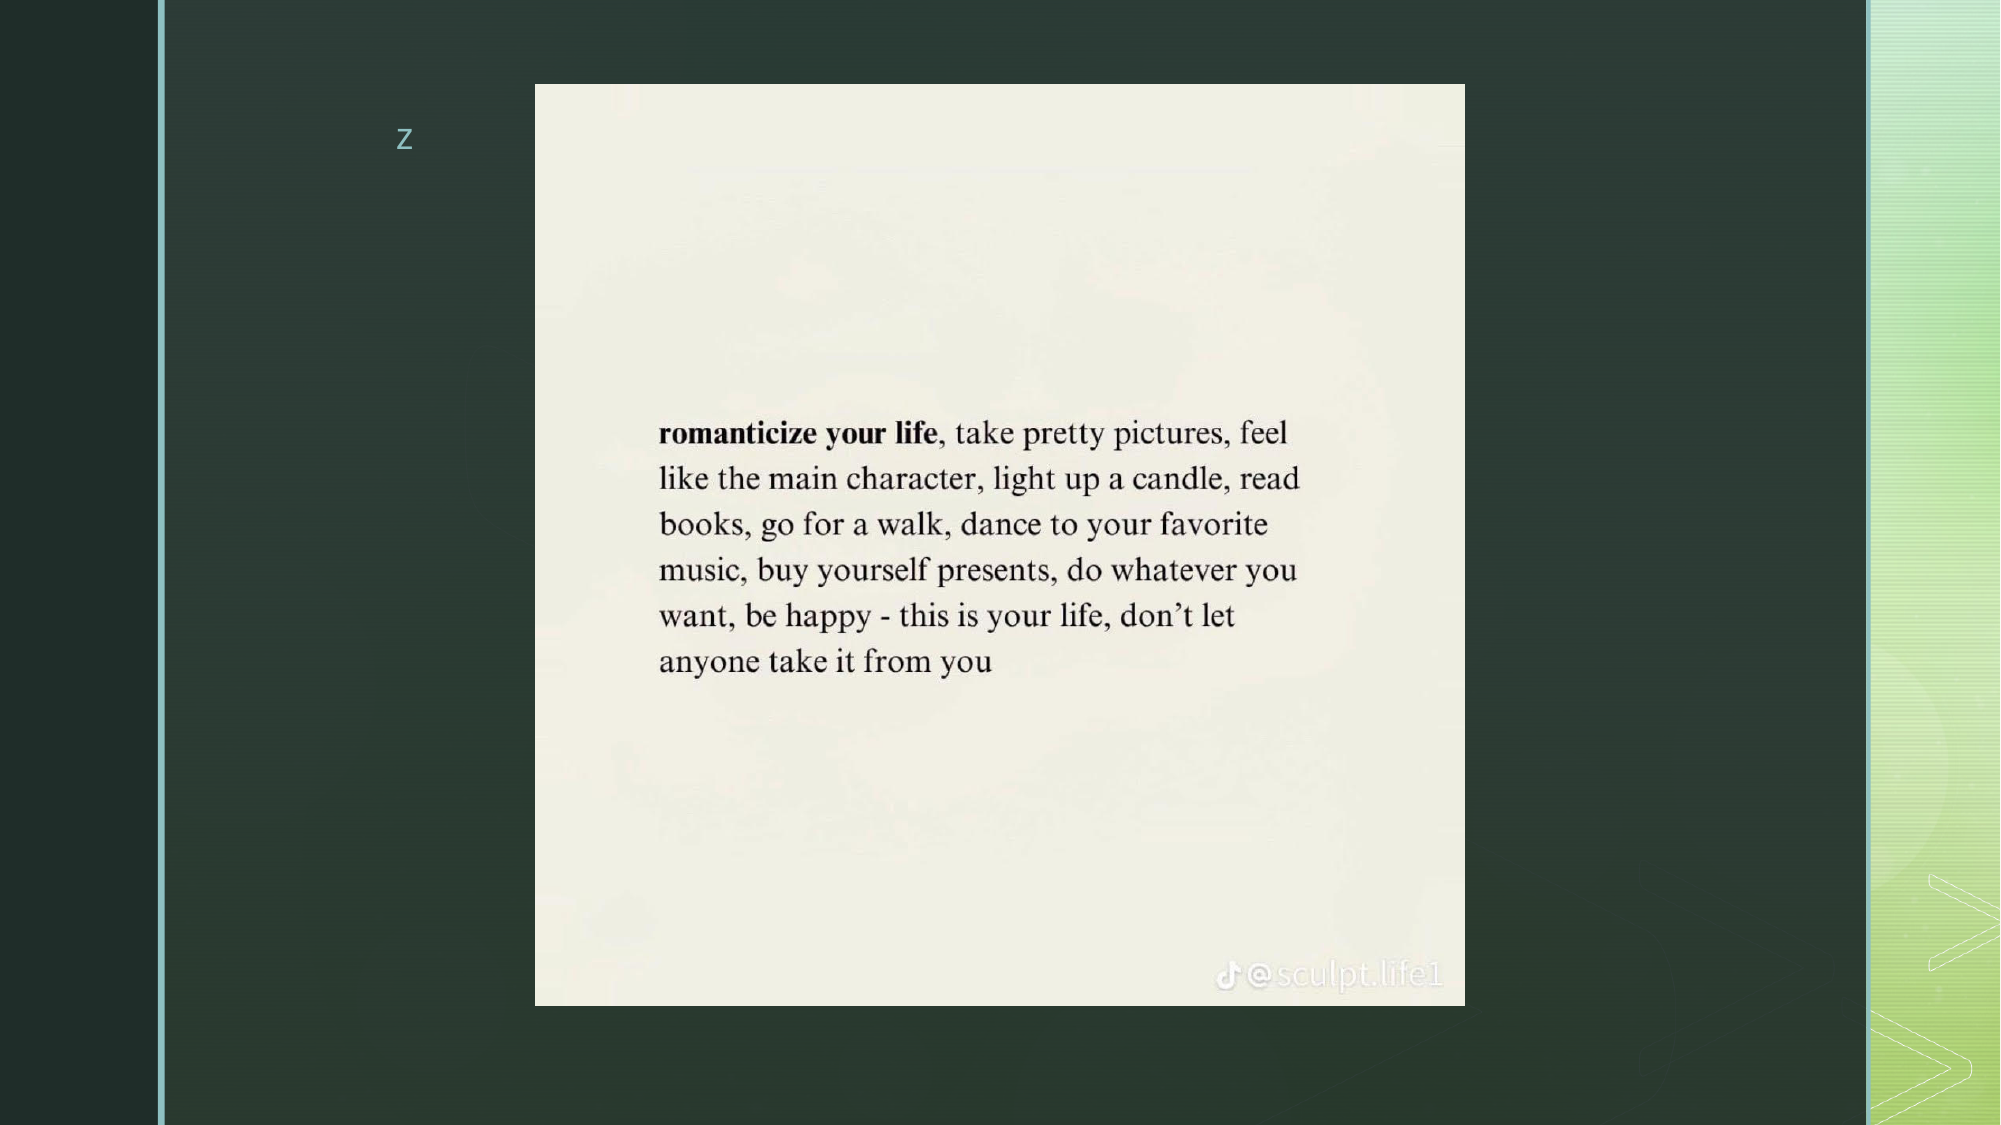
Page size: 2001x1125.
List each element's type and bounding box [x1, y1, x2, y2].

picture [1871, 0, 2001, 1125]
list [535, 84, 1465, 1006]
